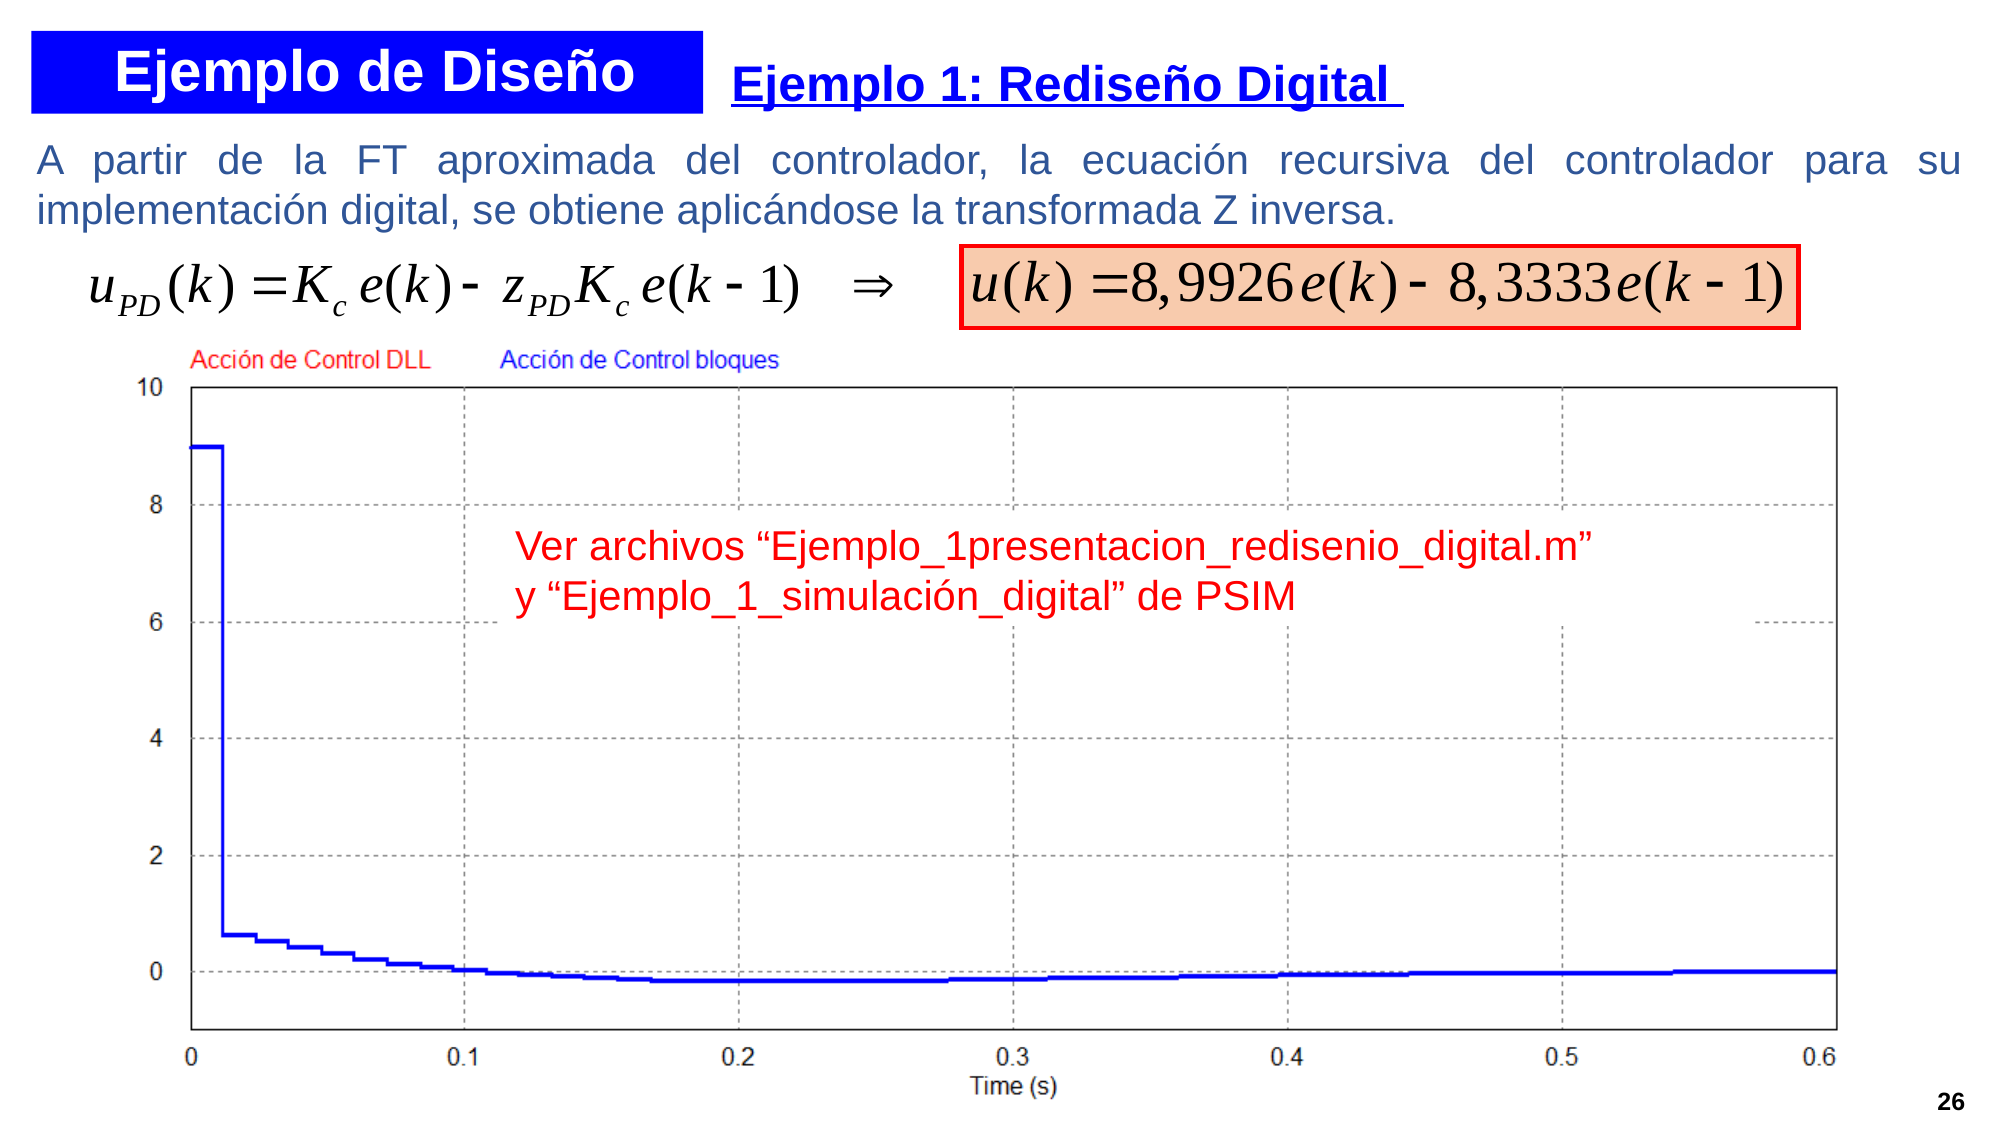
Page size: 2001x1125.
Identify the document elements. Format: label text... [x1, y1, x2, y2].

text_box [963, 248, 1797, 326]
text_box Ejemplo de Diseño [31, 30, 704, 114]
picture [132, 332, 1847, 1104]
text_box Ejemplo 1: Rediseño Digital [716, 43, 1426, 119]
text_box A partir de la FT aproximada del controlador, la ecuación recursiva del controlador para su implementación digital, se obtiene aplicándose la transformada Z inversa. [21, 125, 1978, 241]
slide_number 26 [1909, 1070, 1981, 1125]
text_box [81, 247, 918, 331]
